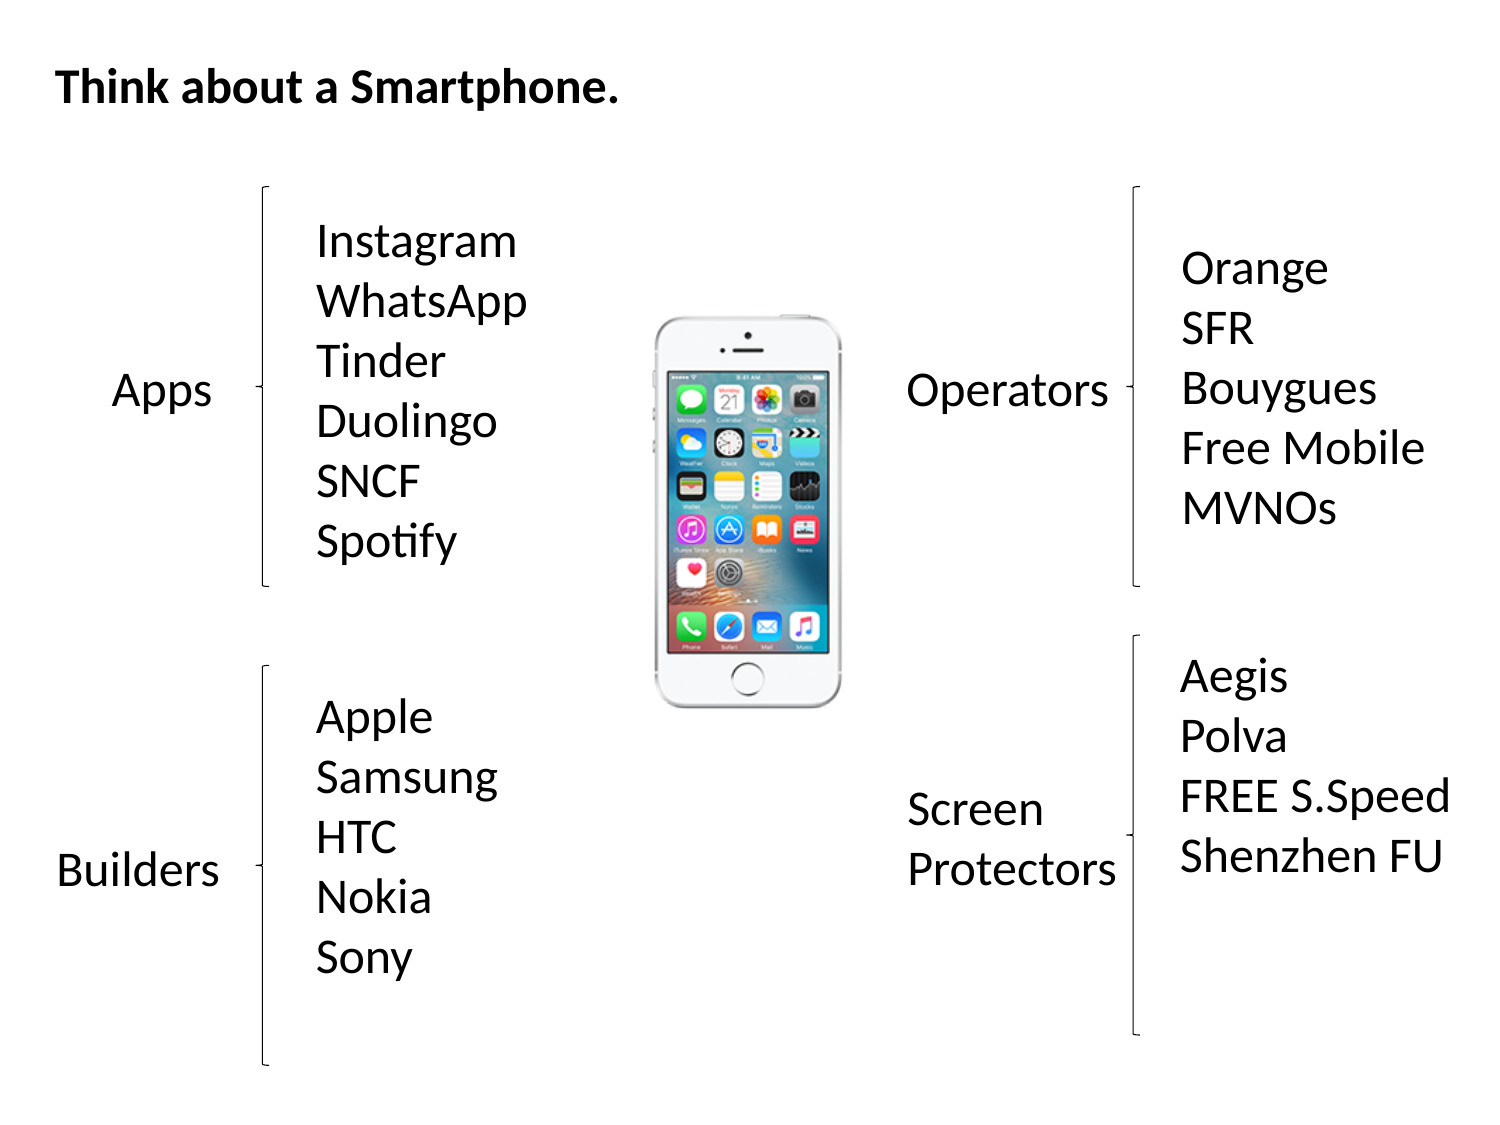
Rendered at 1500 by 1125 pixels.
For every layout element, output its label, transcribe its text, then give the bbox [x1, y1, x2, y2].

text_box Aegis Polva FREE S.Speed Shenzhen FU [1165, 635, 1472, 890]
text_box Orange SFR Bouygues Free Mobile MVNOs [1166, 227, 1441, 543]
text_box Apple Samsung HTC Nokia Sony [301, 676, 514, 991]
text_box Builders [41, 828, 235, 904]
text_box [255, 185, 270, 588]
text_box Think about a Smartphone. [40, 46, 1166, 121]
picture [639, 272, 847, 766]
text_box [255, 664, 270, 1066]
text_box Screen Protectors [892, 768, 1132, 903]
text_box Operators [891, 348, 1125, 424]
text_box [1126, 185, 1140, 588]
text_box [1126, 634, 1140, 1036]
text_box Instagram WhatsApp Tinder Duolingo SNCF Spotify [301, 199, 543, 575]
text_box Apps [96, 348, 228, 424]
